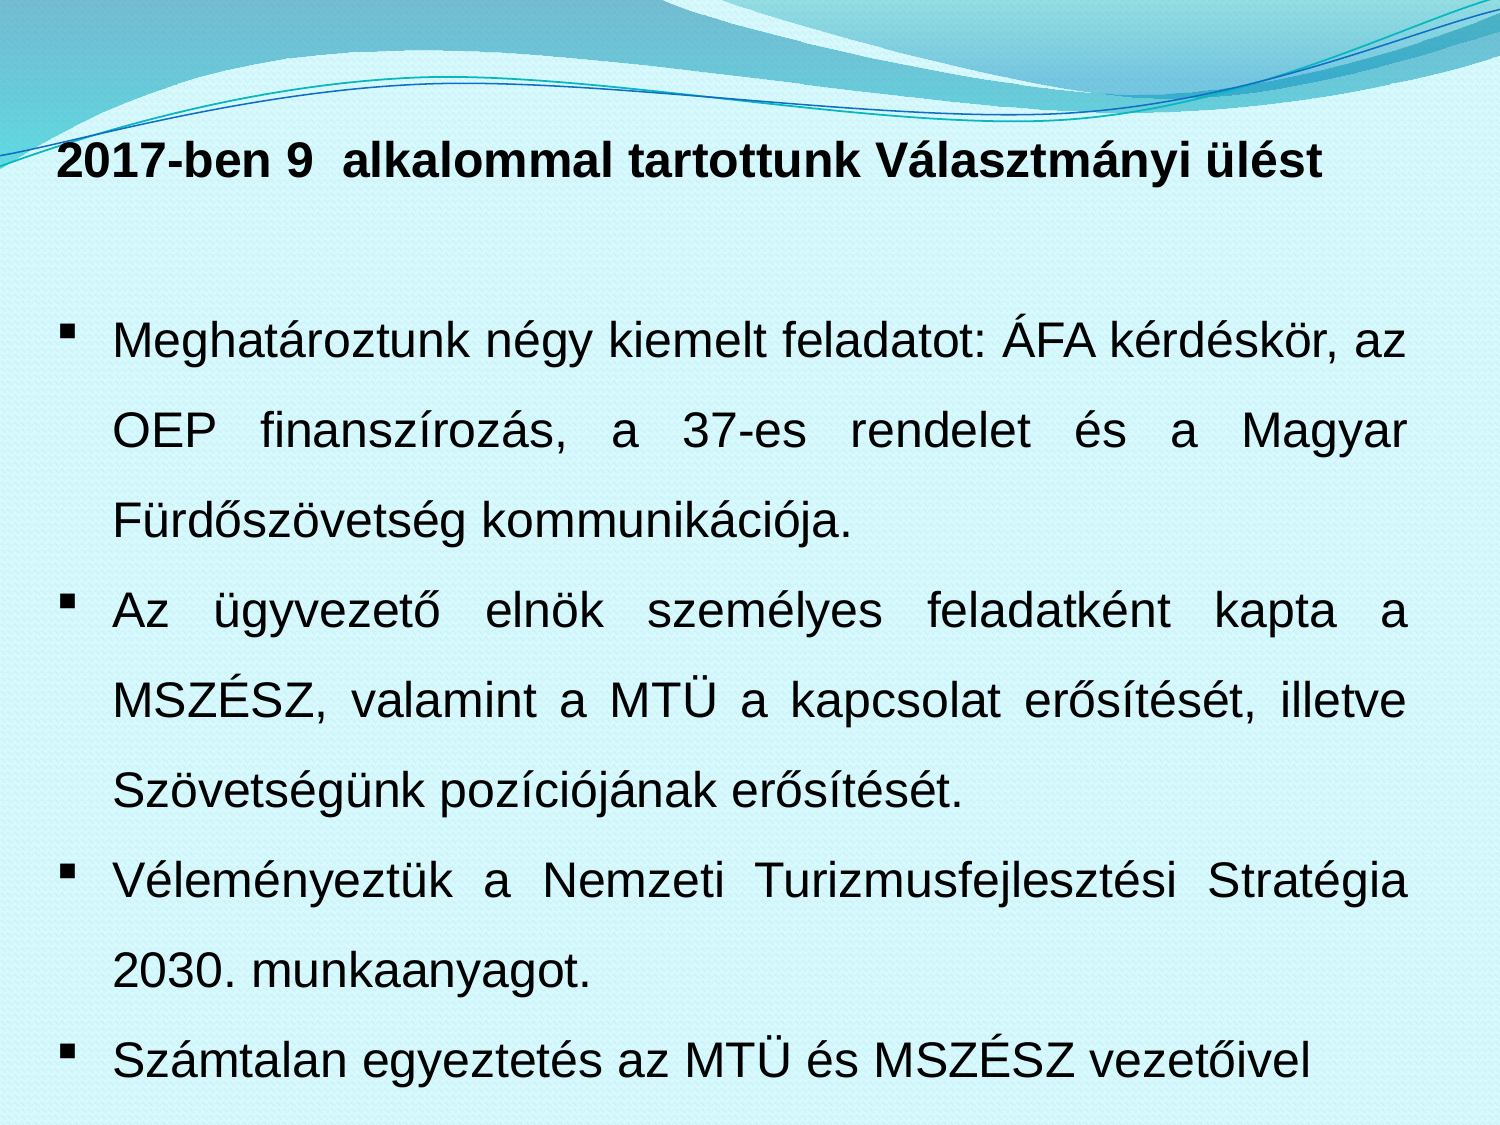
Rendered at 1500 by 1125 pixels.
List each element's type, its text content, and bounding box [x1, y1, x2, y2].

text_box 2017-ben 9 alkalommal tartottunk Választmányi ülést Meghatároztunk négy kiemelt feladatot: ÁFA kérdéskör, az OEP finanszírozás, a 37-es rendelet és a Magyar Fürdőszövetség kommunikációja. Az ügyvezető elnök személyes feladatként kapta a MSZÉSZ, valamint a MTÜ a kapcsolat erősítését, illetve Szövetségünk pozíciójának erősítését. Véleményeztük a Nemzeti Turizmusfejlesztési Stratégia 2030. munkaanyagot. Számtalan egyeztetés az MTÜ és MSZÉSZ vezetőivel [41, 89, 1424, 1125]
